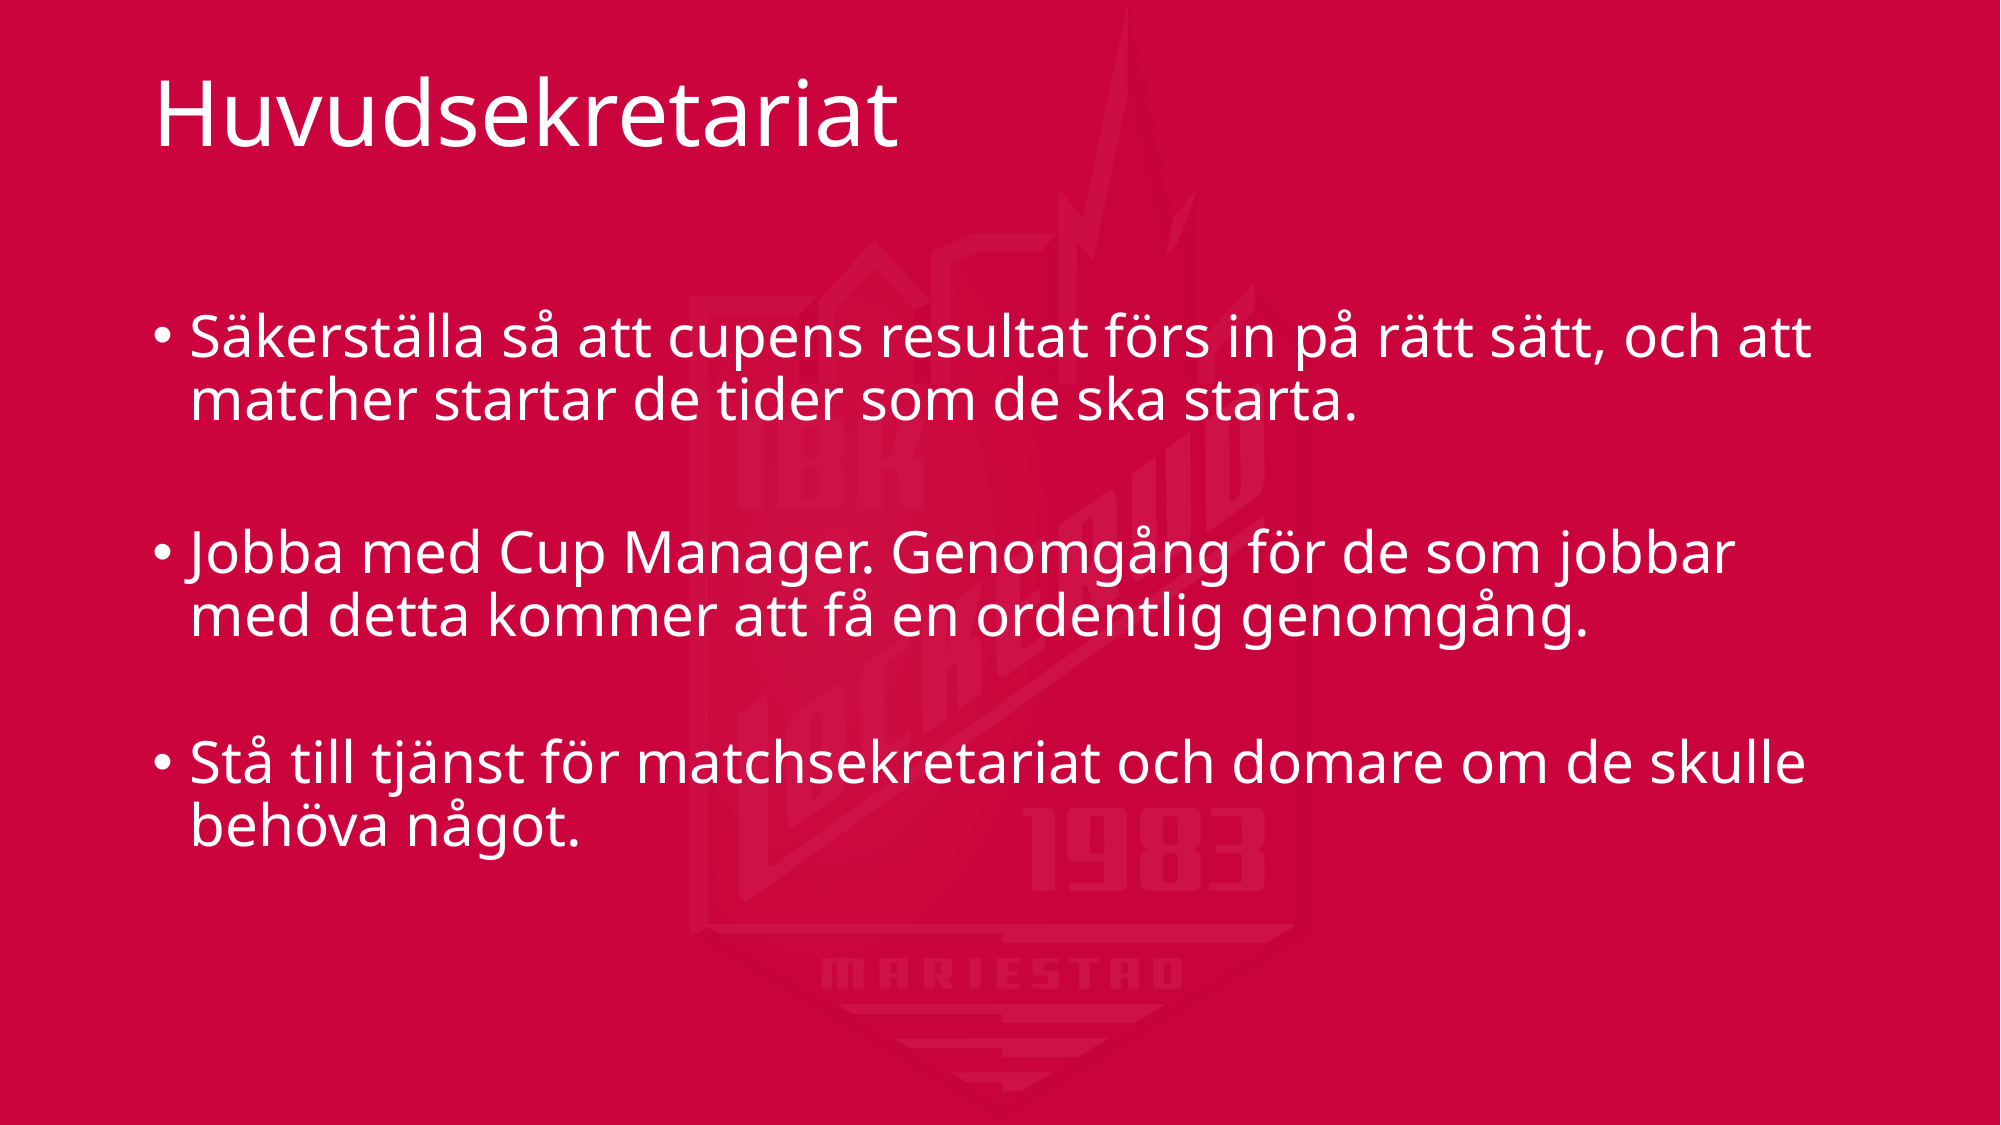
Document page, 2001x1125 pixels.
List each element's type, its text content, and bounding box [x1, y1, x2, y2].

title Huvudsekretariat [137, 59, 1863, 278]
list Säkerställa så att cupens resultat förs in på rätt sätt, och att matcher startar de tider som de ska starta. Jobba med Cup Manager. Genomgång för de som jobbar med detta kommer att få en ordentlig genomgång. Stå till tjänst för matchsekretariat och domare om de skulle behöva något. [137, 299, 1863, 1014]
